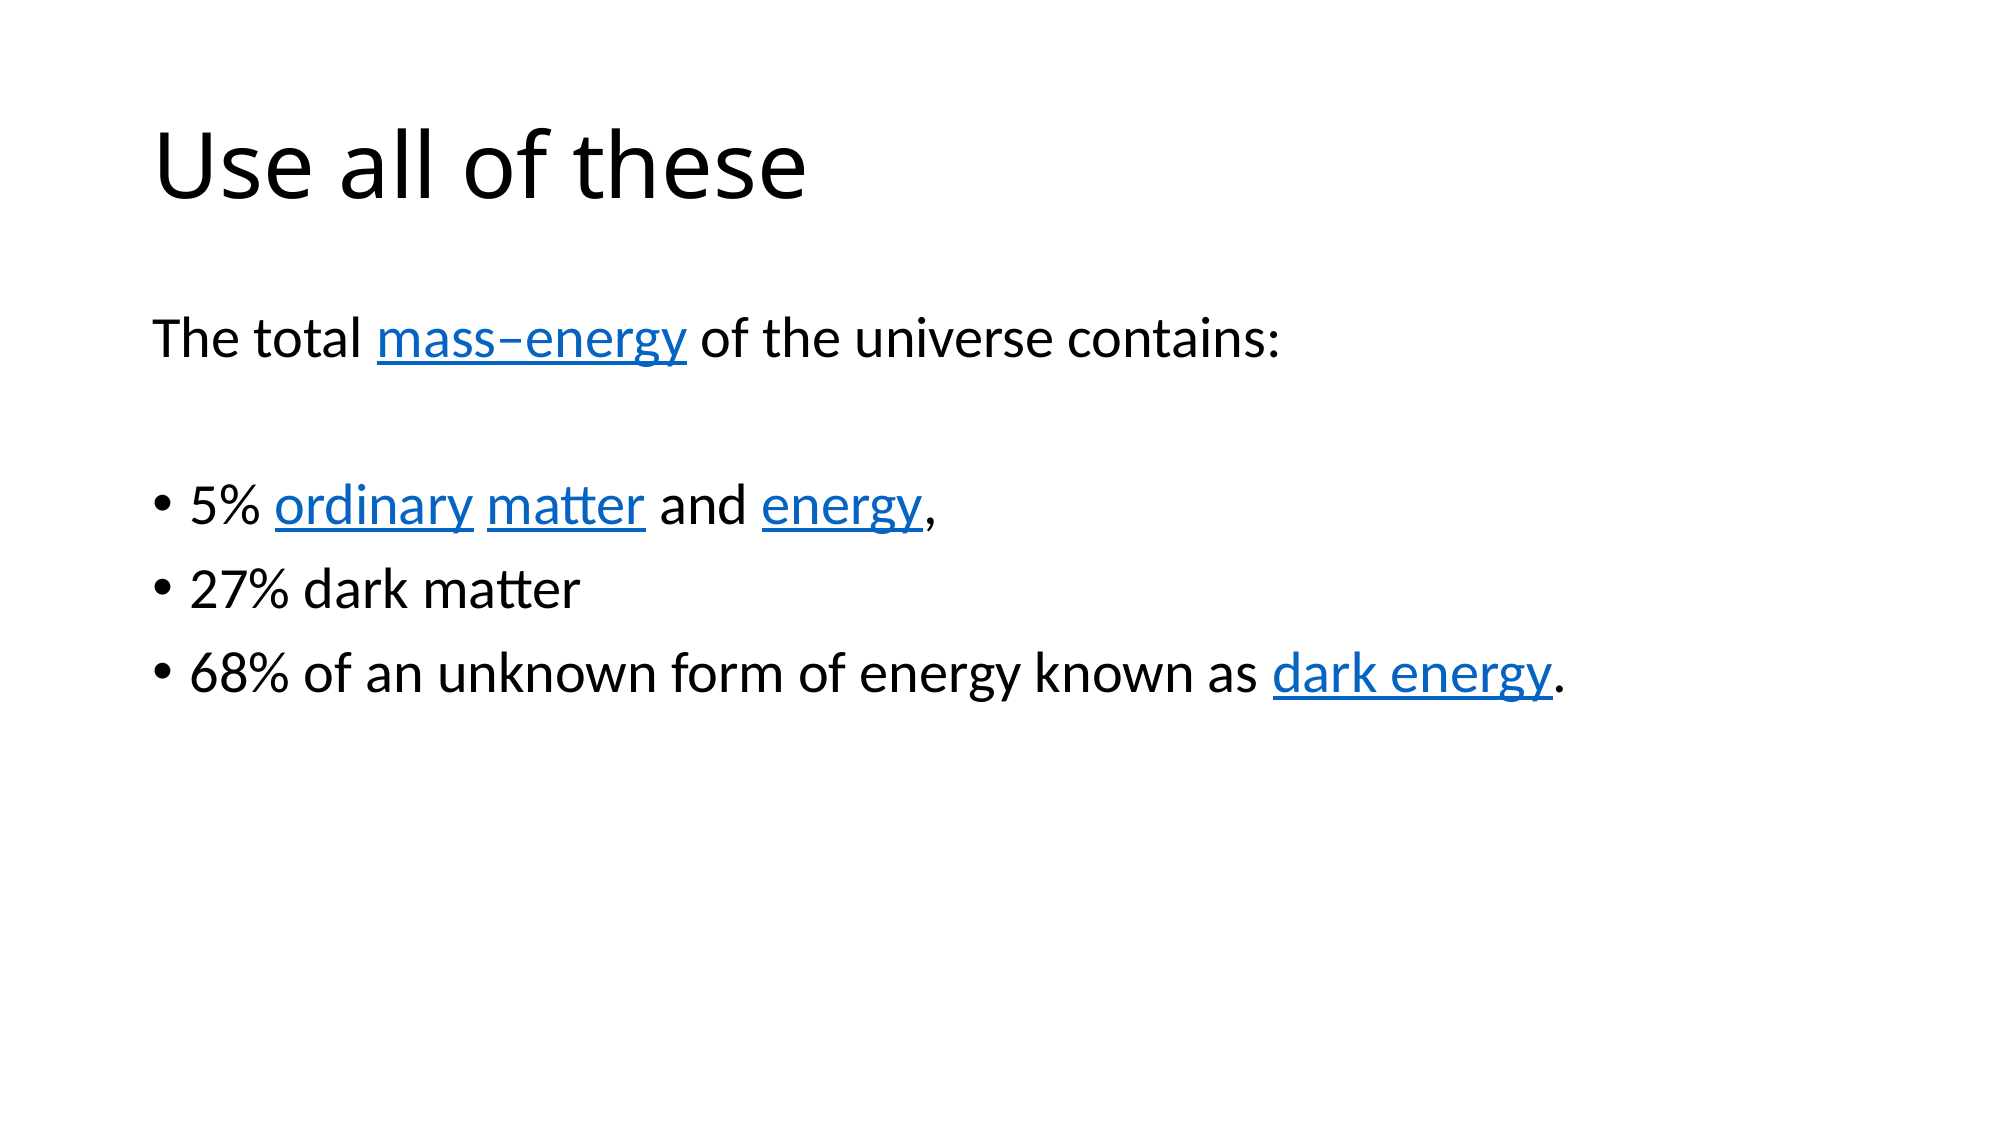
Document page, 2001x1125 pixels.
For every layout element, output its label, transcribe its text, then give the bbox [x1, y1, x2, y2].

list The total mass–energy of the universe contains: 5% ordinary matter and energy, 27% dark matter 68% of an unknown form of energy known as dark energy. [137, 299, 1863, 1014]
title Use all of these [137, 59, 1863, 278]
